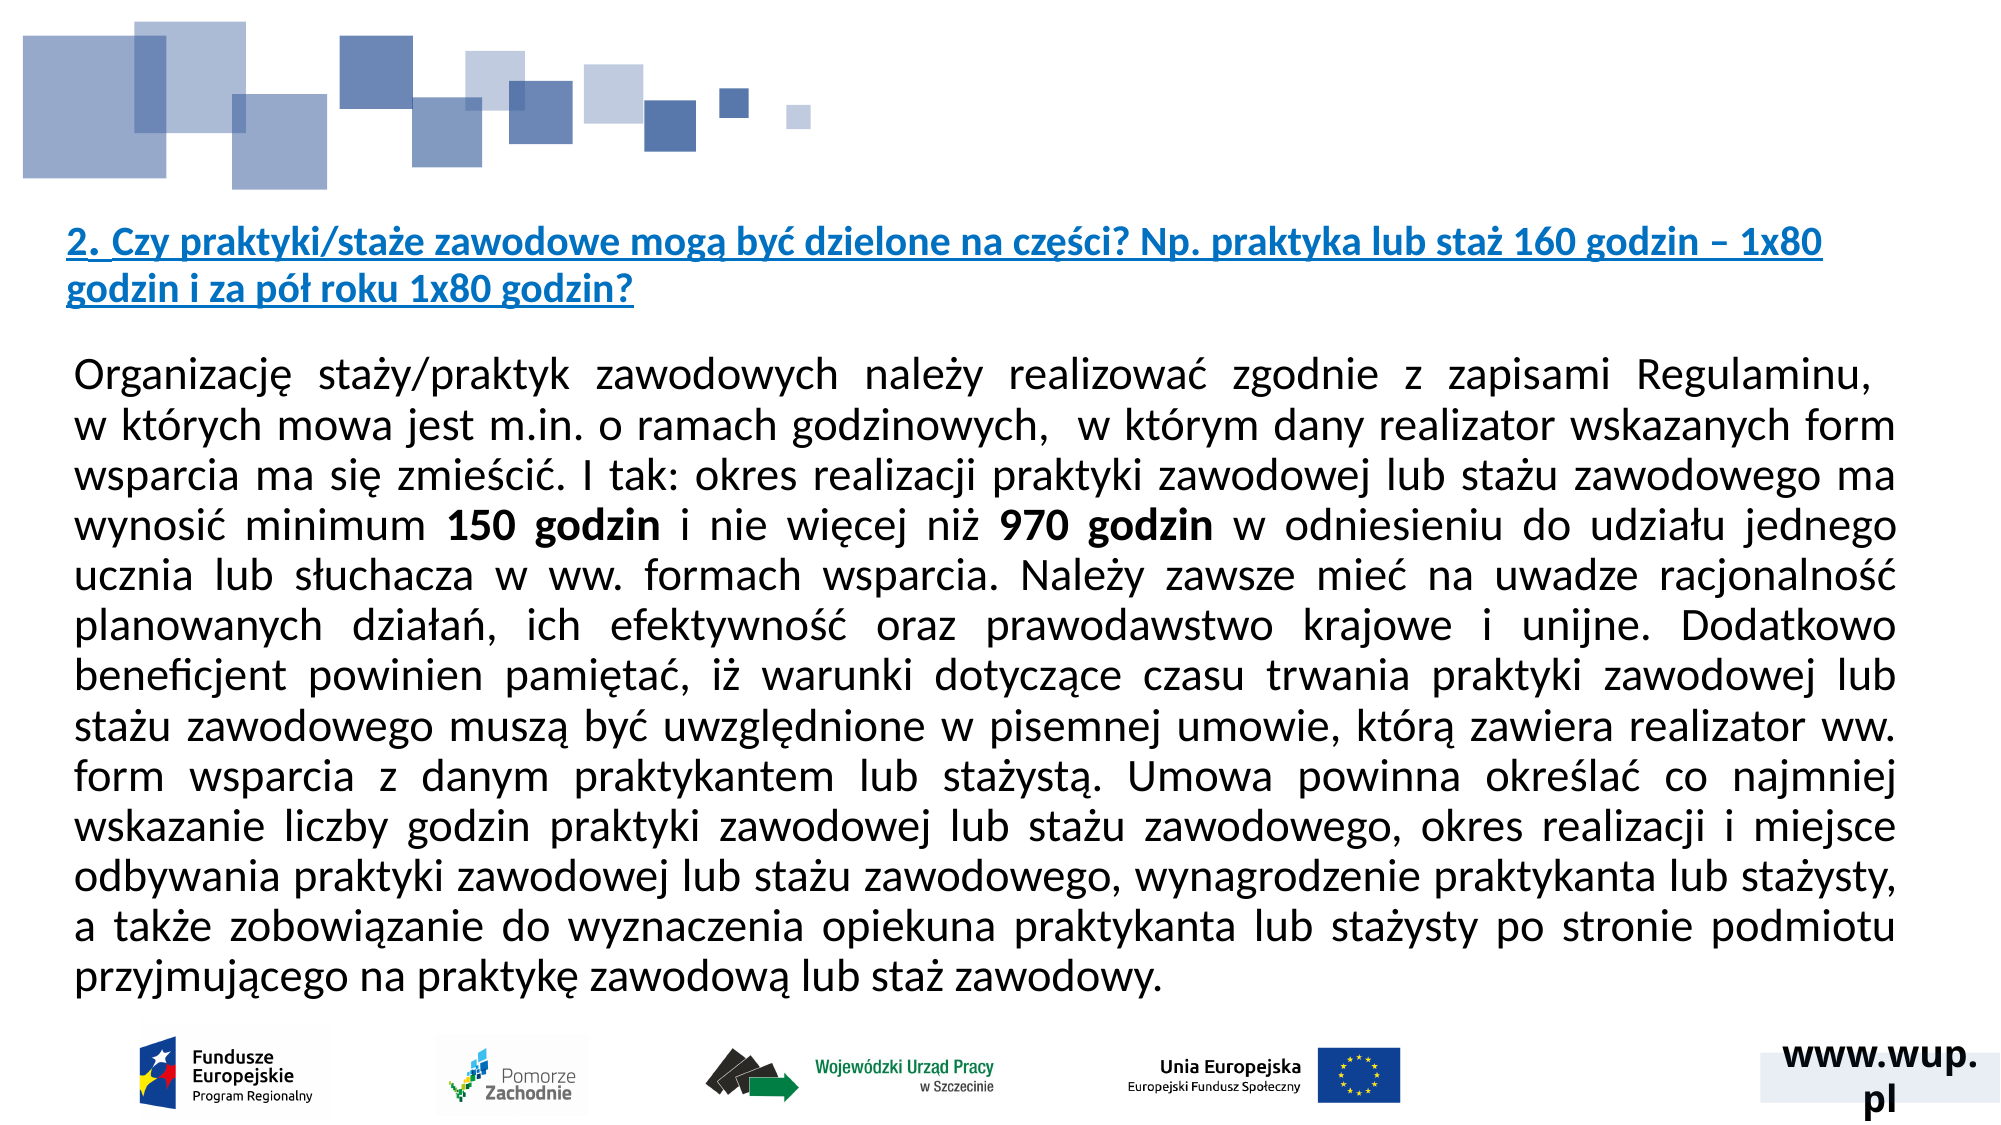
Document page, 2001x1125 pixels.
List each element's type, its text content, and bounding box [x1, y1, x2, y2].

picture [694, 1037, 1004, 1113]
list Organizację staży/praktyk zawodowych należy realizować zgodnie z zapisami Regulaminu, w których mowa jest m.in. o ramach godzinowych, w którym dany realizator wskazanych form wsparcia ma się zmieścić. I tak: okres realizacji praktyki zawodowej lub stażu zawodowego ma wynosić minimum 150 godzin i nie więcej niż 970 godzin w odniesieniu do udziału jednego ucznia lub słuchacza w ww. formach wsparcia. Należy zawsze mieć na uwadze racjonalność planowanych działań, ich efektywność oraz prawodawstwo krajowe i unijne. Dodatkowo beneficjent powinien pamiętać, iż warunki dotyczące czasu trwania praktyki zawodowej lub stażu zawodowego muszą być uwzględnione w pisemnej umowie, którą zawiera realizator ww. form wsparcia z danym praktykantem lub stażystą. Umowa powinna określać co najmniej wskazanie liczby godzin praktyki zawodowej lub stażu zawodowego, okres realizacji i miejsce odbywania praktyki zawodowej lub stażu zawodowego, wynagrodzenie praktykanta lub stażysty, a także zobowiązanie do wyznaczenia opiekuna praktykanta lub stażysty po stronie podmiotu przyjmującego na praktykę zawodową lub staż zawodowy. [58, 342, 1914, 1014]
picture [139, 1018, 330, 1122]
picture [435, 1034, 589, 1116]
title 2. Czy praktyki/staże zawodowe mogą być dzielone na części? Np. praktyka lub staż 160 godzin – 1x80 godzin i za pół roku 1x80 godzin? [51, 204, 1913, 287]
picture [1109, 1028, 1402, 1121]
